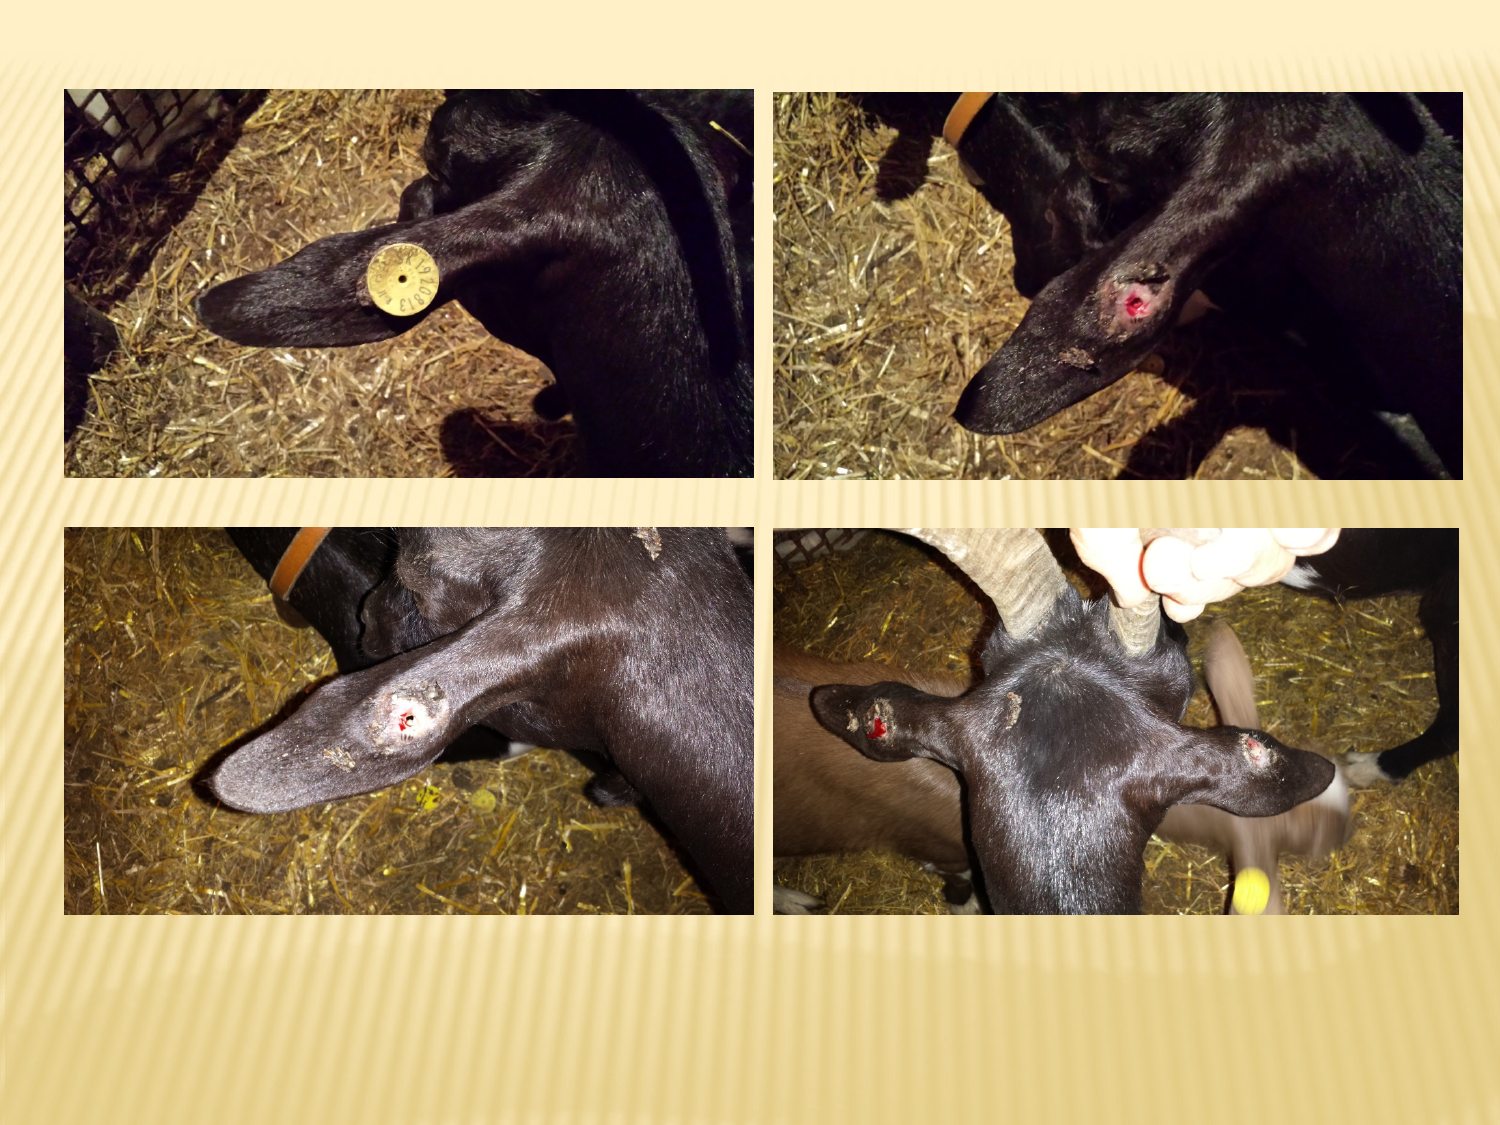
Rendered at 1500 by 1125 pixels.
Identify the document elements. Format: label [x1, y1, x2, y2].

picture [64, 526, 754, 915]
picture [773, 91, 1463, 480]
picture [773, 528, 1460, 915]
text_box [249, 486, 1251, 536]
picture [64, 89, 754, 478]
